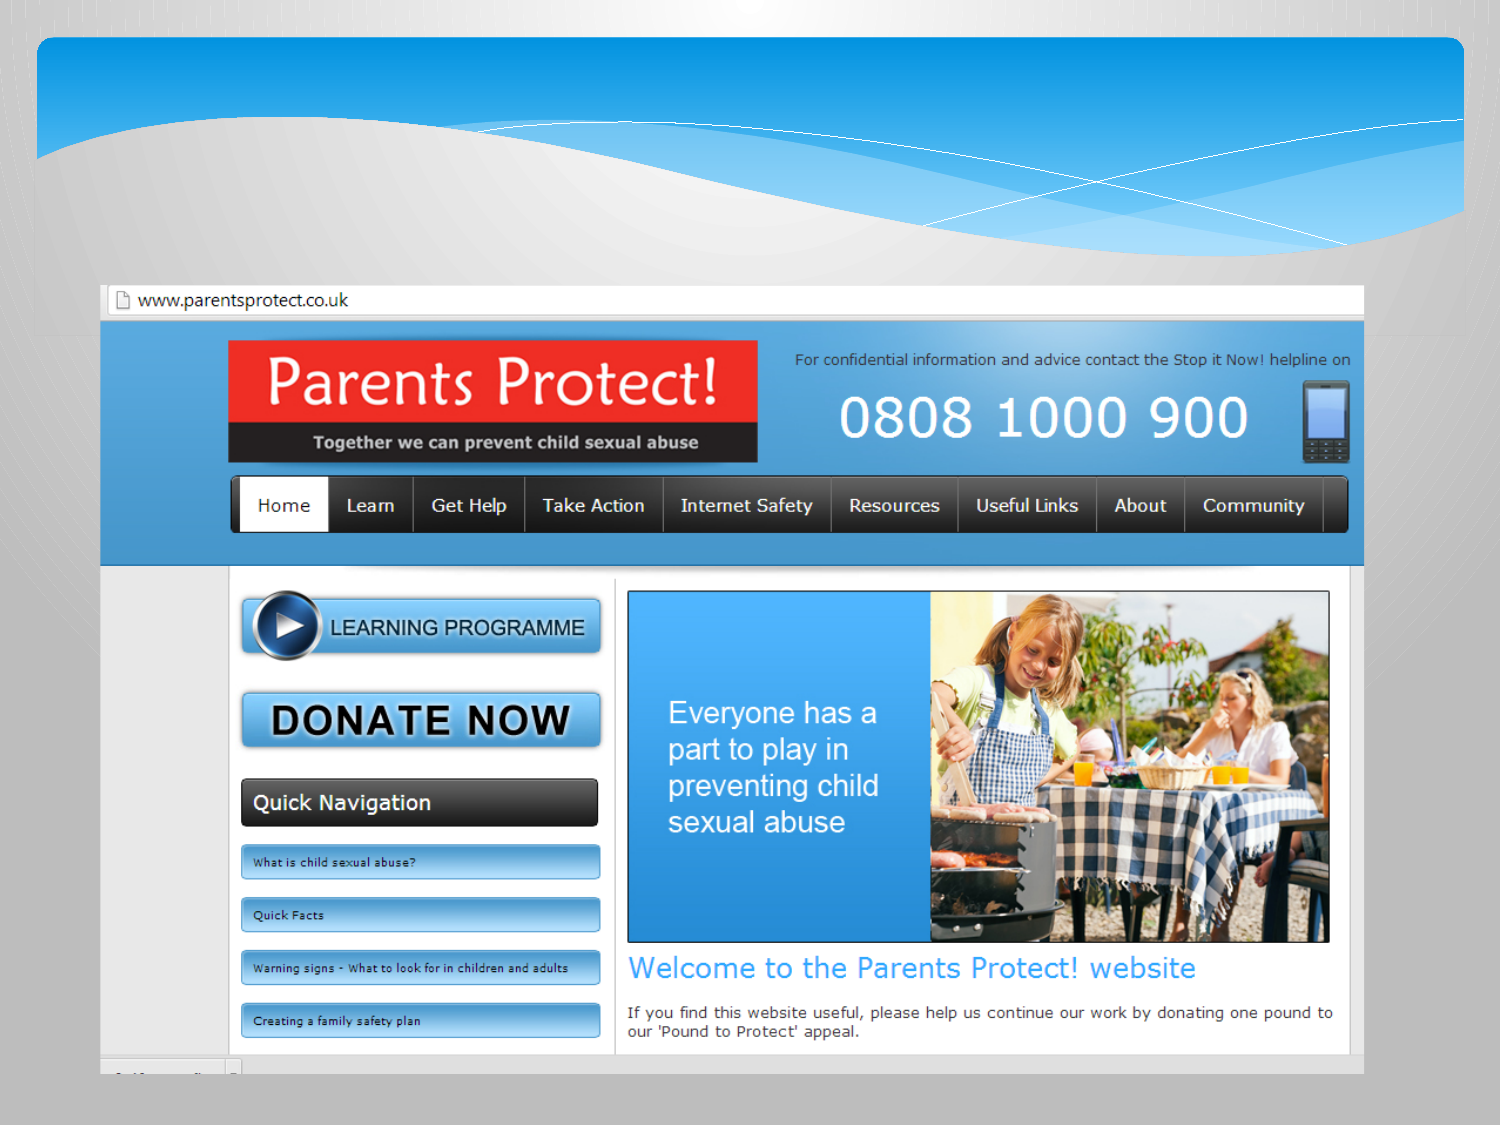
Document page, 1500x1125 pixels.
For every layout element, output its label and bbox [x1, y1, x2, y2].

picture [100, 284, 1365, 1074]
